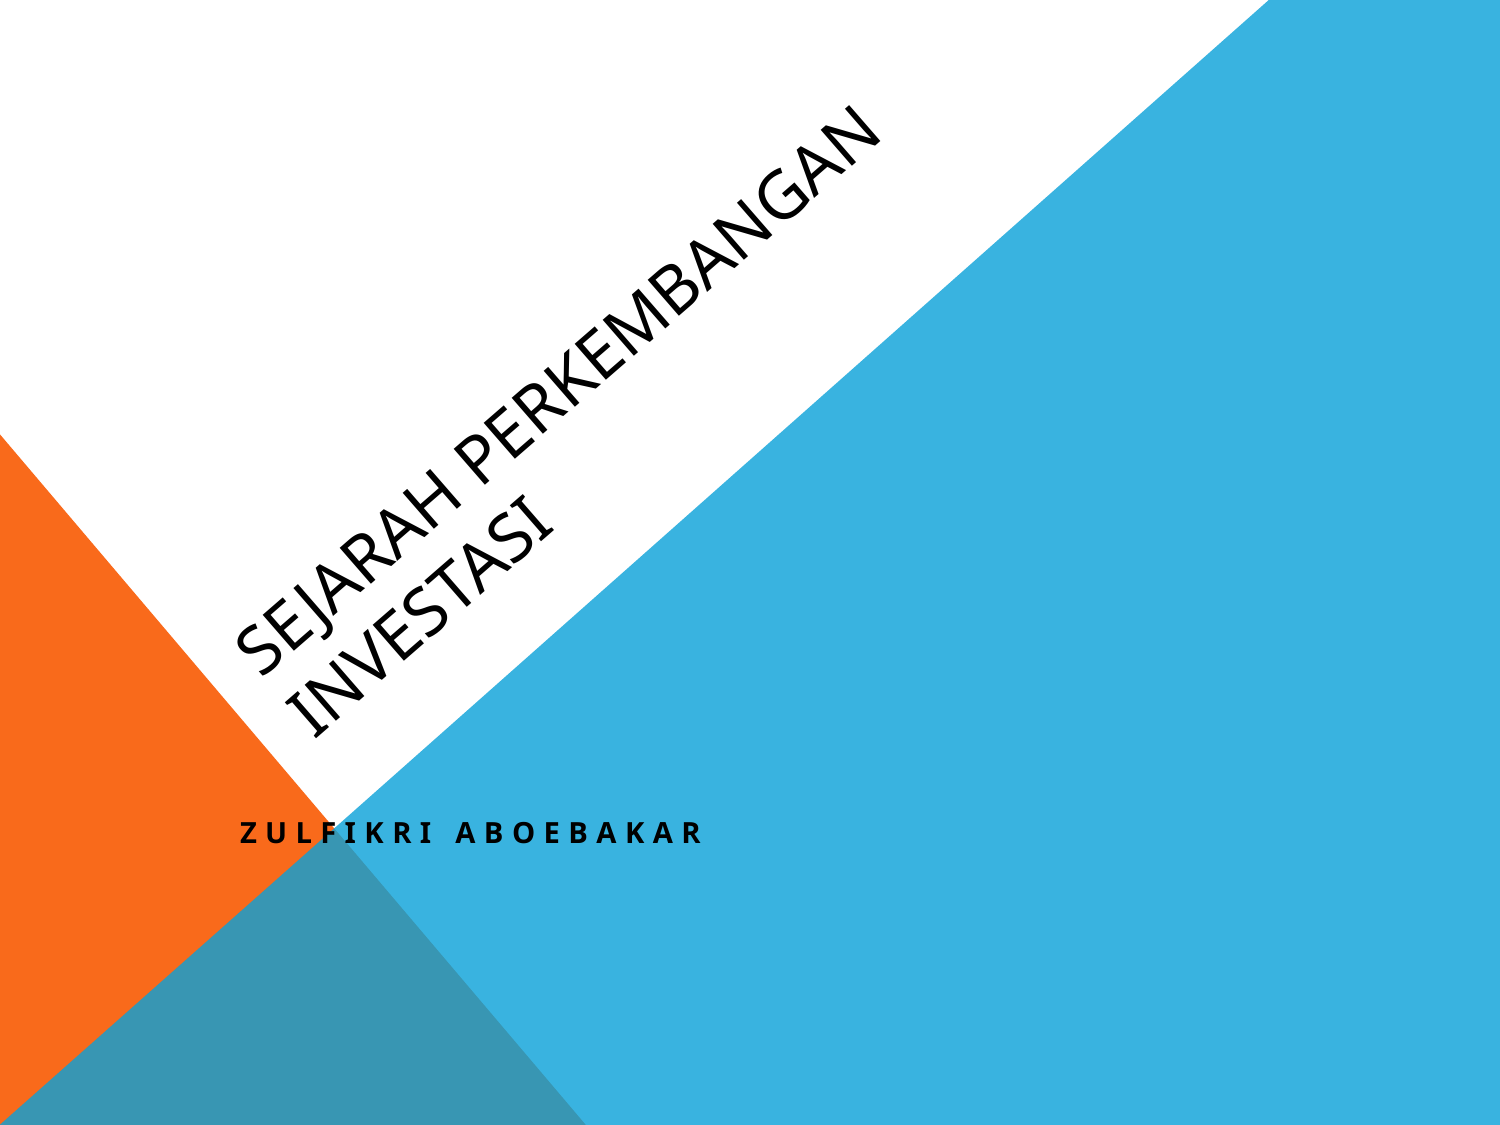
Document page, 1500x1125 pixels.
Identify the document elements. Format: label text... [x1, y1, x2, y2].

title SEJARAH PERKEMBANGAN INVESTASI [182, 4, 1012, 762]
subtitle ZULFIKRI ABOEBAKAR [225, 812, 1275, 925]
